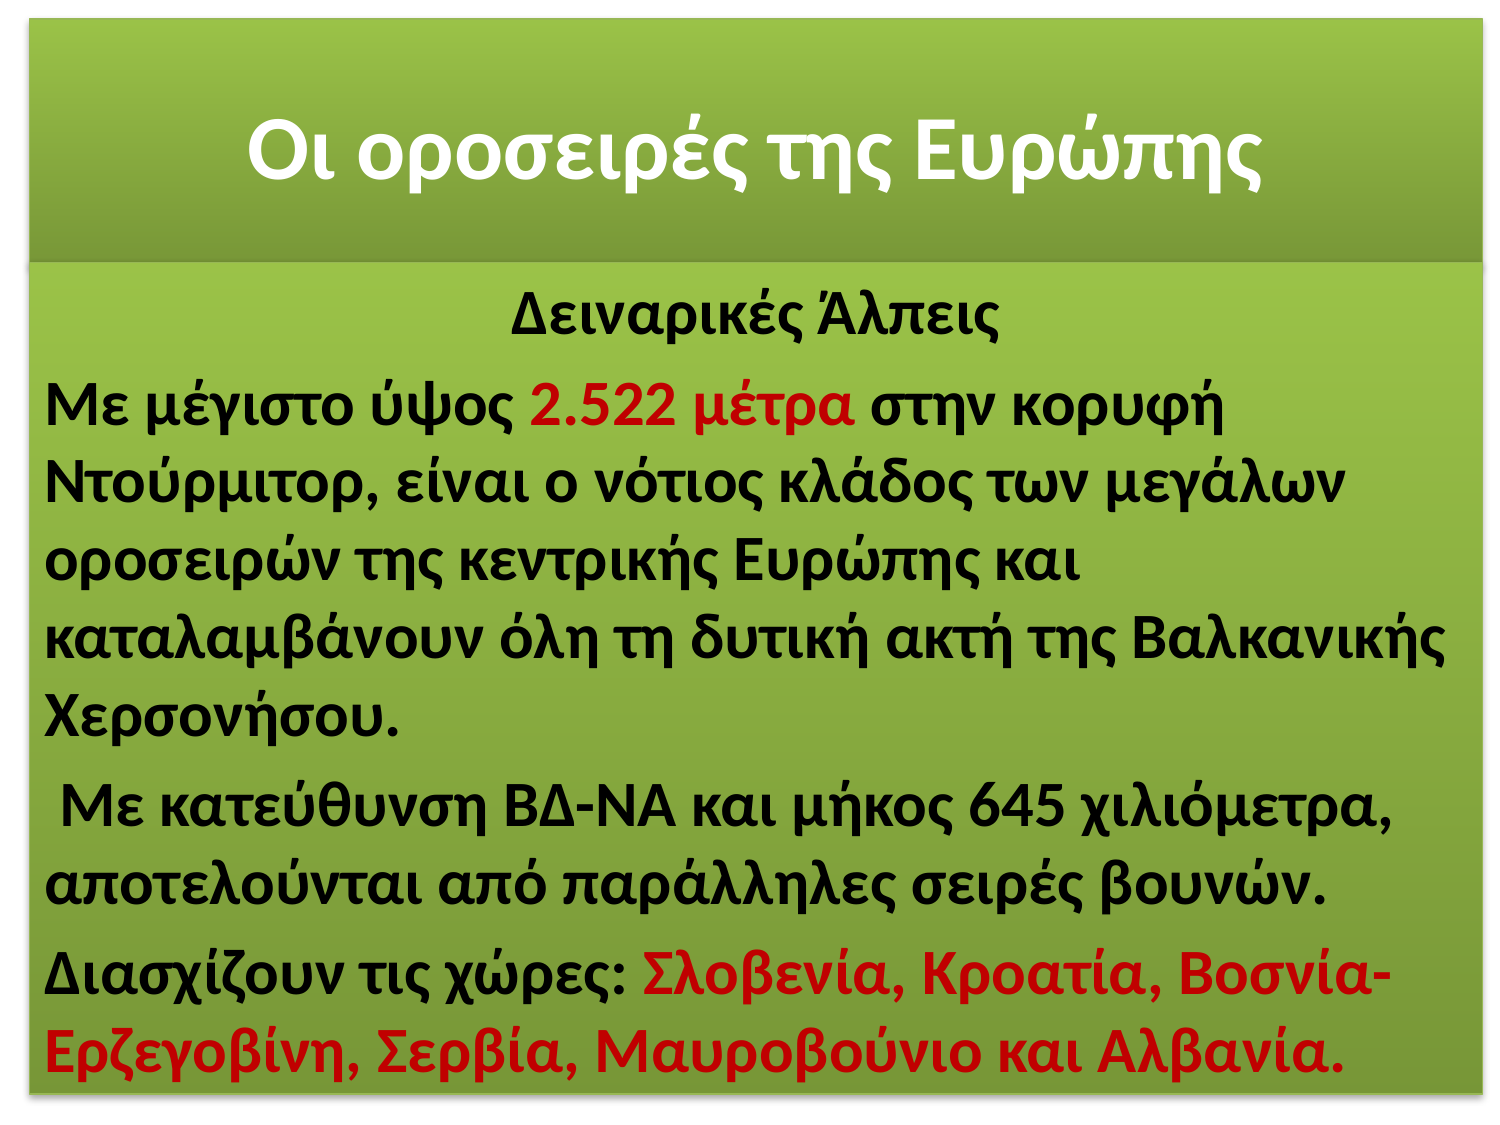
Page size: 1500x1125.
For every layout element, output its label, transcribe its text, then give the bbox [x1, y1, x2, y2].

title Οι οροσειρές της Ευρώπης [29, 18, 1483, 261]
list Δειναρικές Άλπεις Με μέγιστο ύψος 2.522 μέτρα στην κορυφή Ντούρμιτορ, είναι ο νότιος κλάδος των μεγάλων οροσειρών της κεντρικής Ευρώπης και καταλαμβάνουν όλη τη δυτική ακτή της Βαλκανικής Χερσονήσου. Με κατεύθυνση ΒΔ-ΝΑ και μήκος 645 χιλιόμετρα, αποτελούνται από παράλληλες σειρές βουνών. Διασχίζουν τις χώρες: Σλοβενία, Κροατία, Βοσνία-Ερζεγοβίνη, Σερβία, Μαυροβούνιο και Αλβανία. [29, 262, 1483, 1095]
